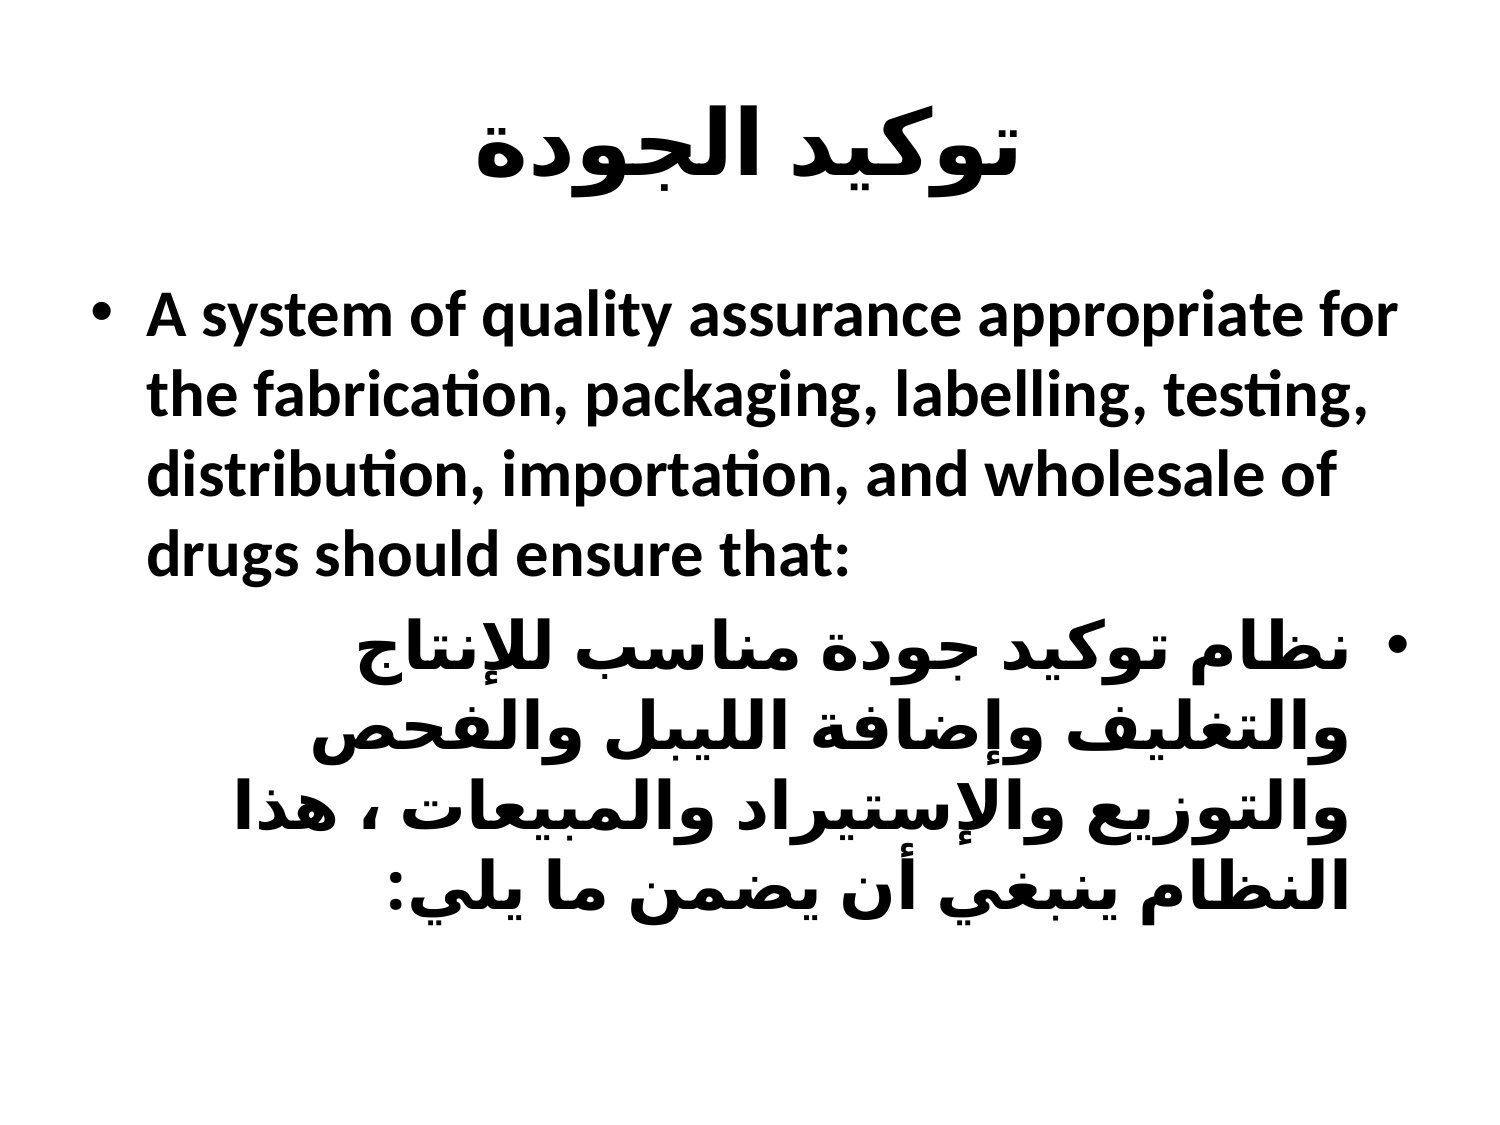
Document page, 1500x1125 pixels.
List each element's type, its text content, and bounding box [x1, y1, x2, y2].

title توكيد الجودة [75, 45, 1425, 233]
list A system of quality assurance appropriate for the fabrication, packaging, labelling, testing, distribution, importation, and wholesale of drugs should ensure that: نظام توكيد جودة مناسب للإنتاج والتغليف وإضافة الليبل والفحص والتوزيع والإستيراد والمبيعات ، هذا النظام ينبغي أن يضمن ما يلي: [75, 262, 1425, 1005]
